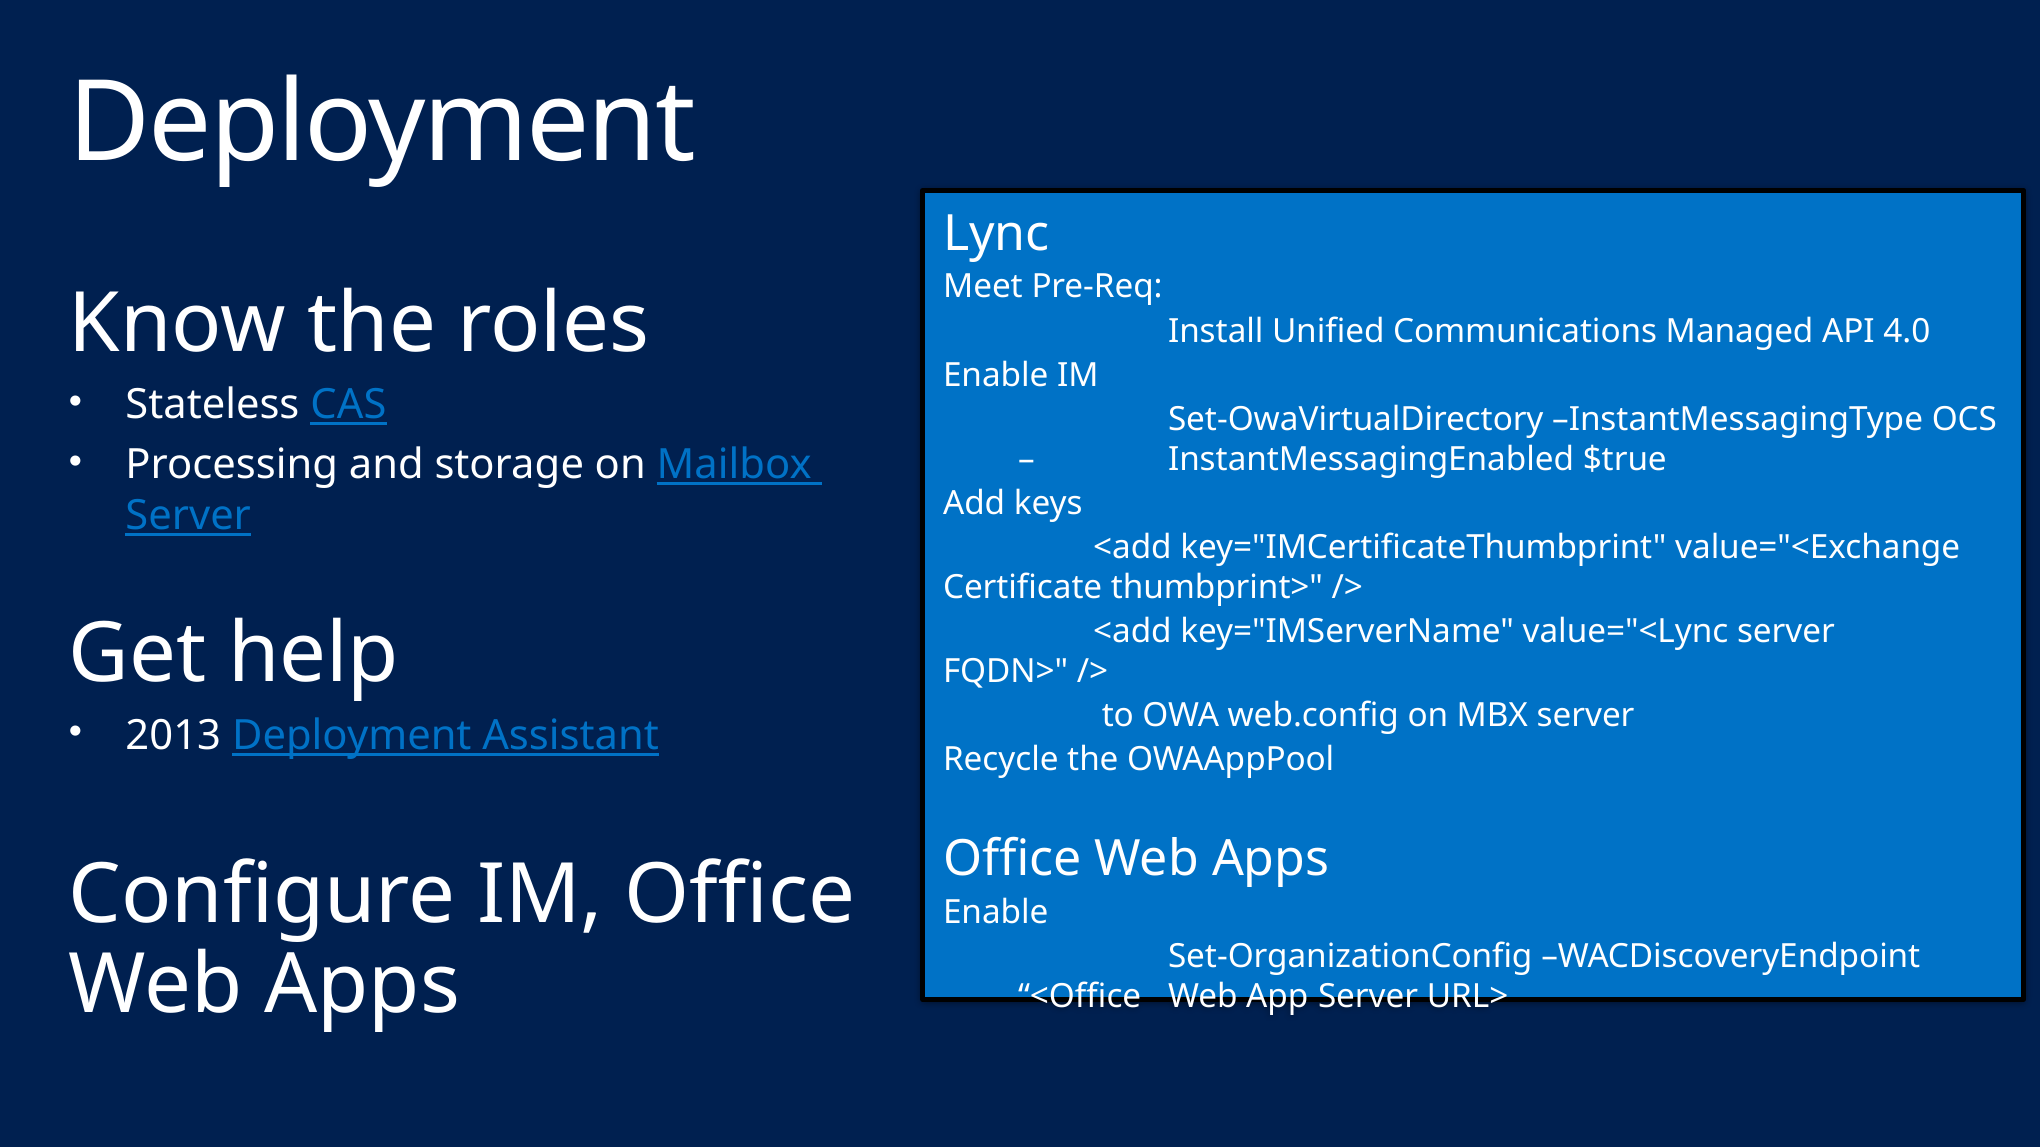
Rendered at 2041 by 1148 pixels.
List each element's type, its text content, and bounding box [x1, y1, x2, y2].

list Know the roles Stateless CAS Processing and storage on Mailbox Server Get help 2013 Deployment Assistant Configure IM, Office Web Apps [45, 264, 957, 1088]
text_box Lync Meet Pre-Req: Install Unified Communications Managed API 4.0 Enable IM Set-OwaVirtualDirectory –InstantMessagingType OCS – InstantMessagingEnabled $true Add keys <add key="IMCertificateThumbprint" value="<Exchange Certificate thumbprint>" /> <add key="IMServerName" value="<Lync server FQDN>" /> to OWA web.config on MBX server Recycle the OWAAppPool Office Web Apps Enable Set-OrganizationConfig –WACDiscoveryEndpoint “<Office Web App Server URL> [922, 190, 2024, 1000]
title Deployment [45, 48, 1996, 200]
